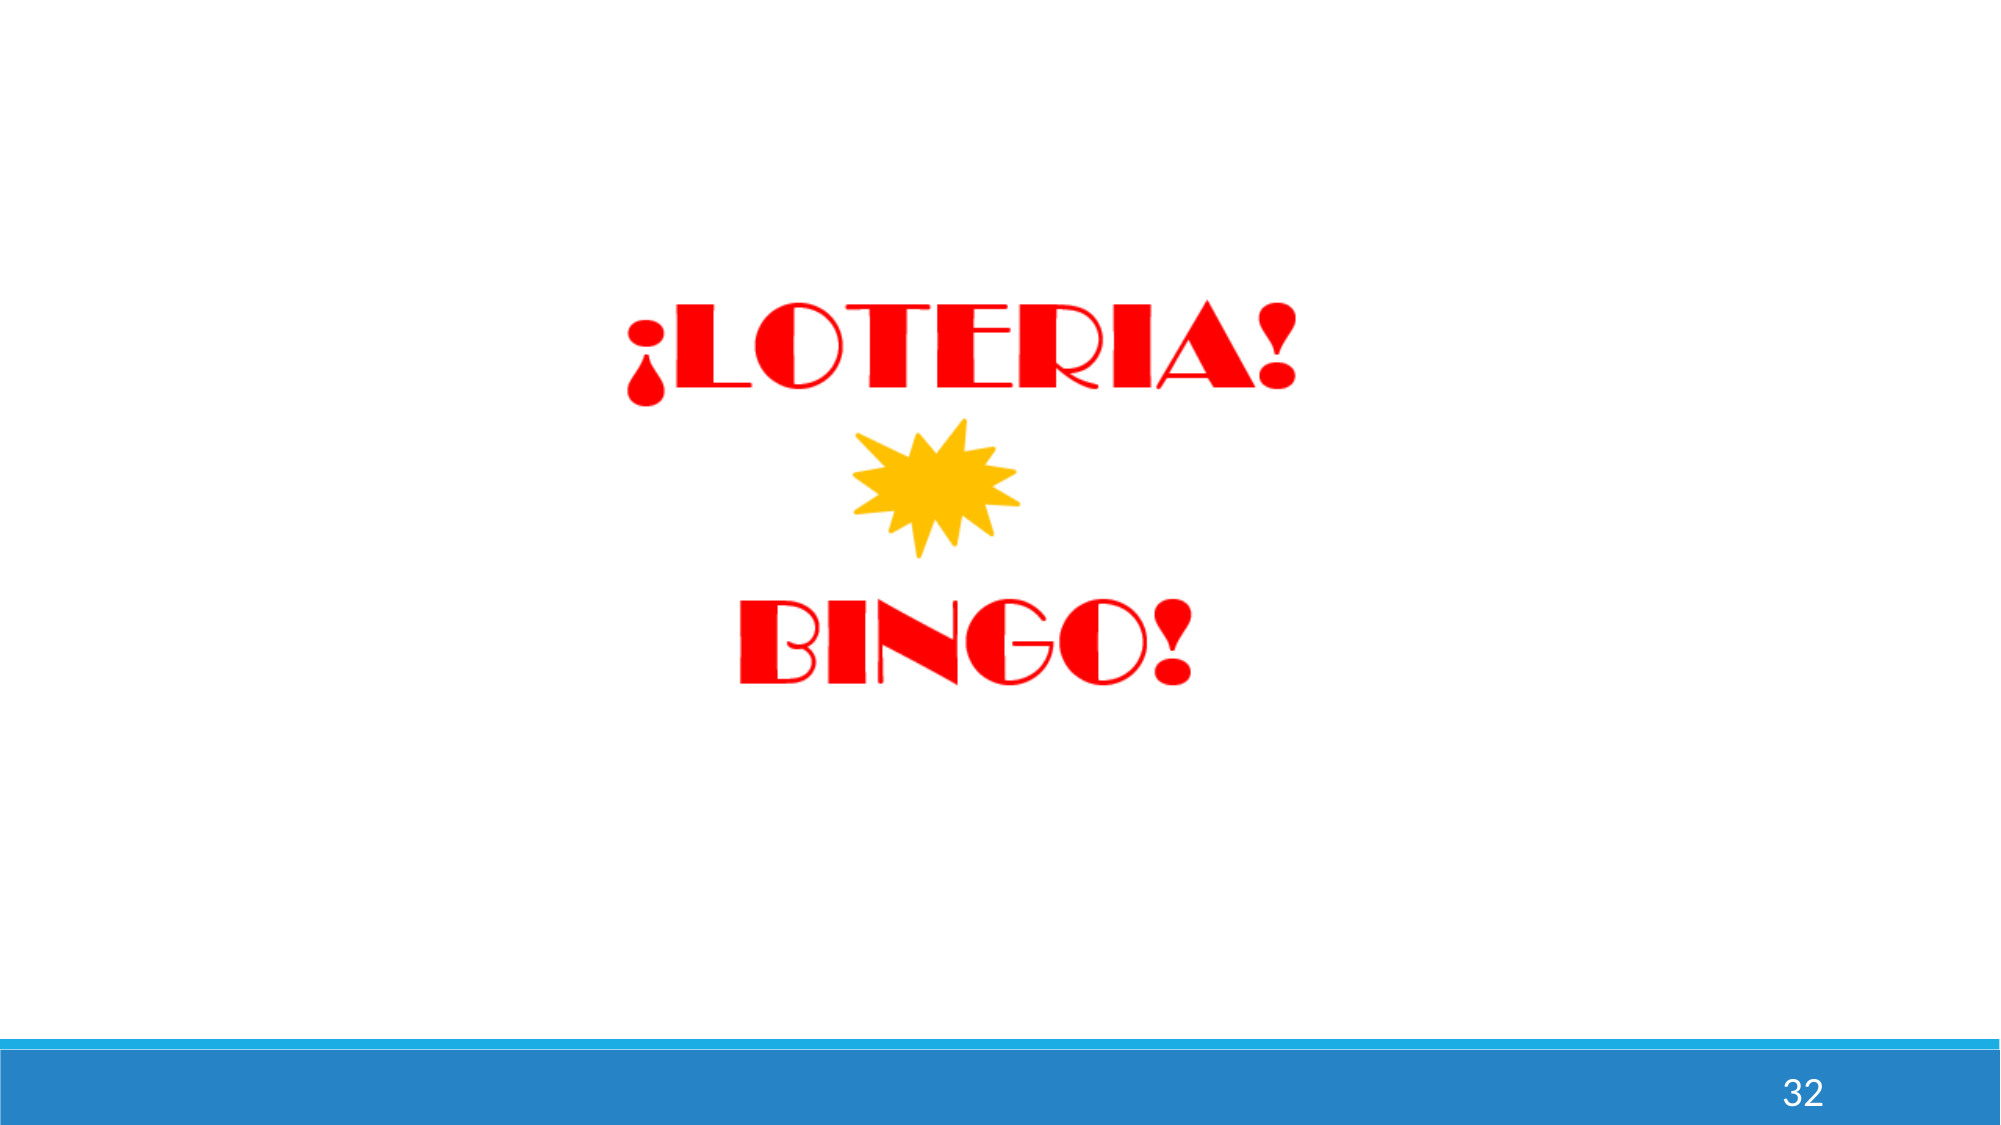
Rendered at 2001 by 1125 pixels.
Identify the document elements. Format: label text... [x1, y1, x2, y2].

slide_number 32 [1624, 1059, 1840, 1120]
picture [622, 278, 1313, 709]
